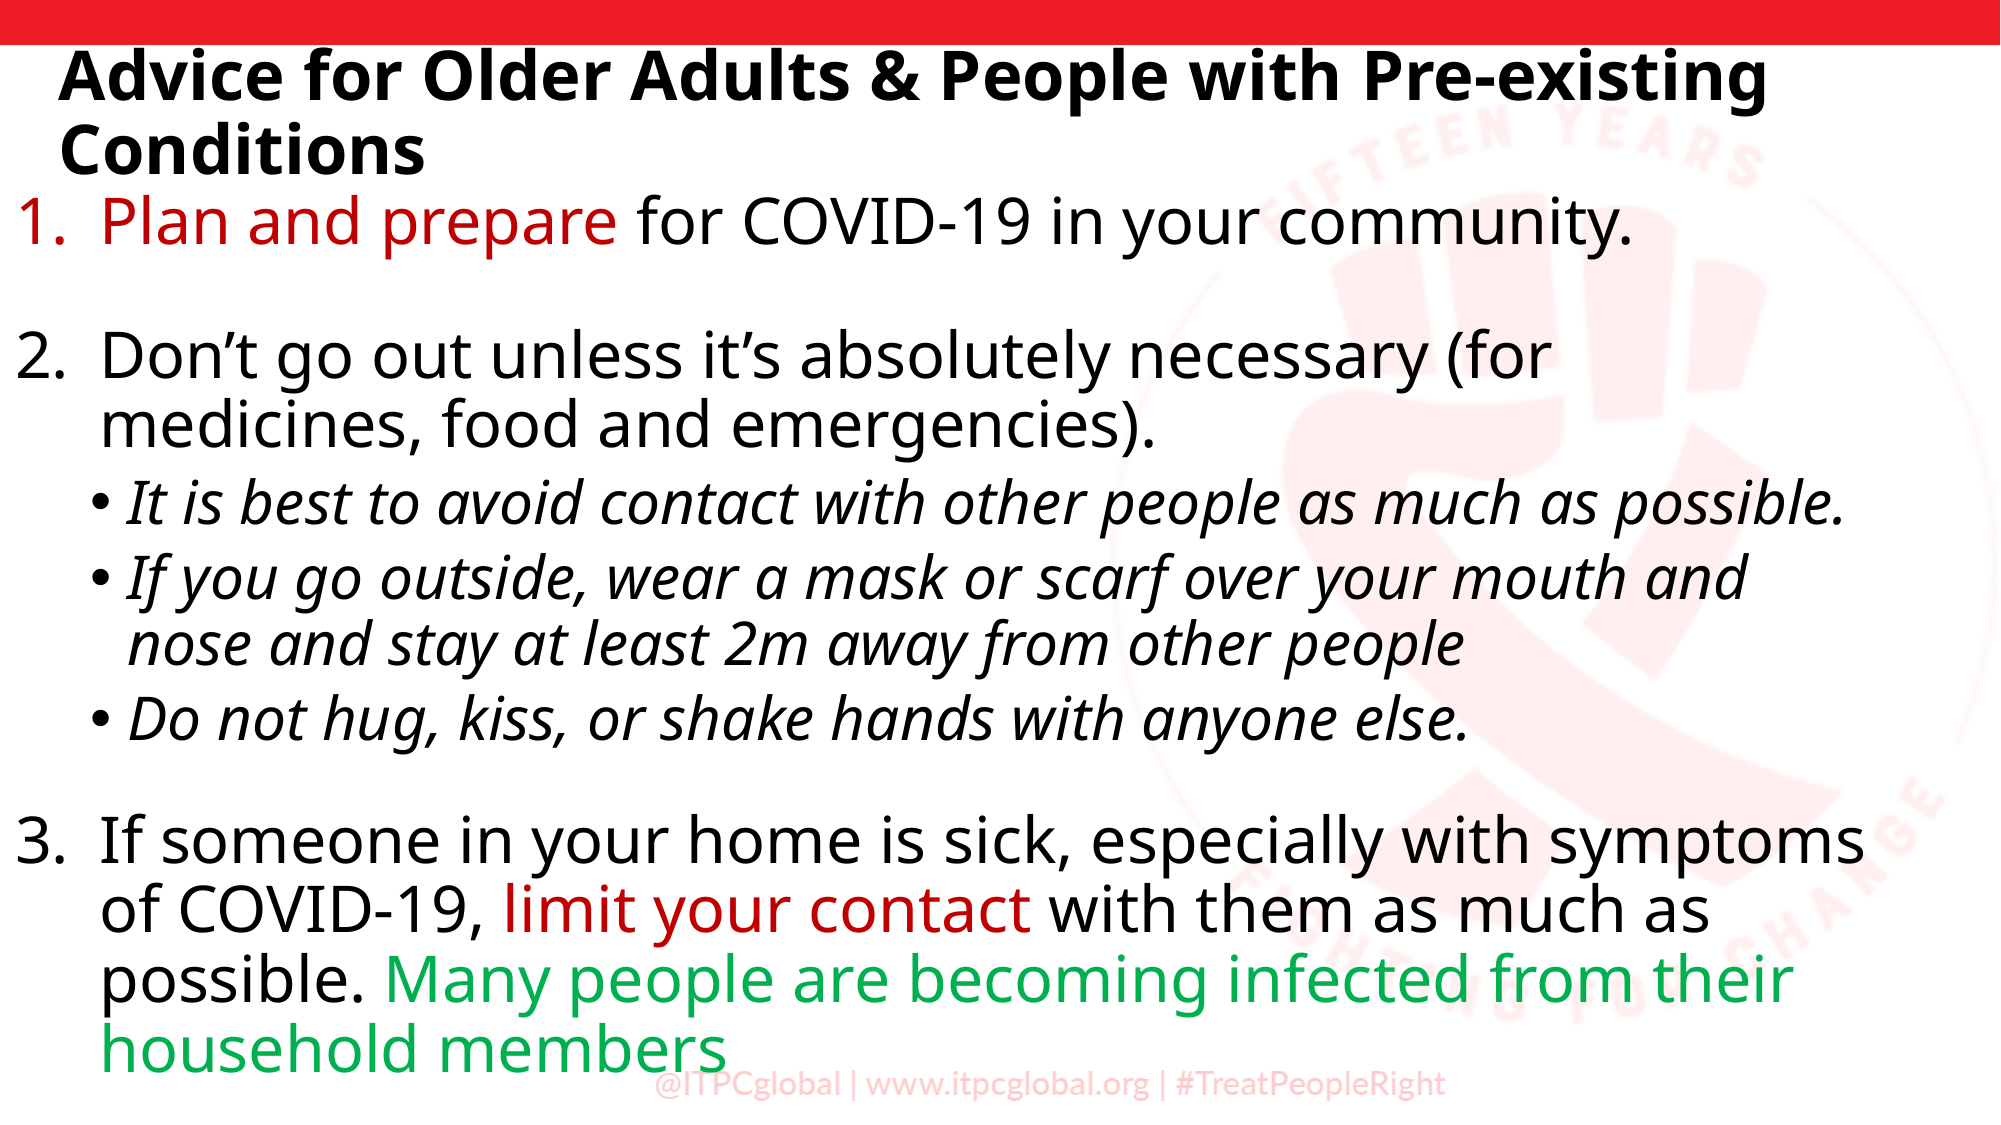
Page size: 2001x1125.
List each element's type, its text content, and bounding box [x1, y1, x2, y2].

list Plan and prepare for COVID-19 in your community. Don’t go out unless it’s absolutely necessary (for medicines, food and emergencies). It is best to avoid contact with other people as much as possible. If you go outside, wear a mask or scarf over your mouth and nose and stay at least 2m away from other people Do not hug, kiss, or shake hands with anyone else. If someone in your home is sick, especially with symptoms of COVID-19, limit your contact with them as much as possible. Many people are becoming infected from their household members [0, 181, 1898, 991]
picture [0, 0, 2001, 1125]
title Advice for Older Adults & People with Pre-existing Conditions [43, 49, 2000, 181]
